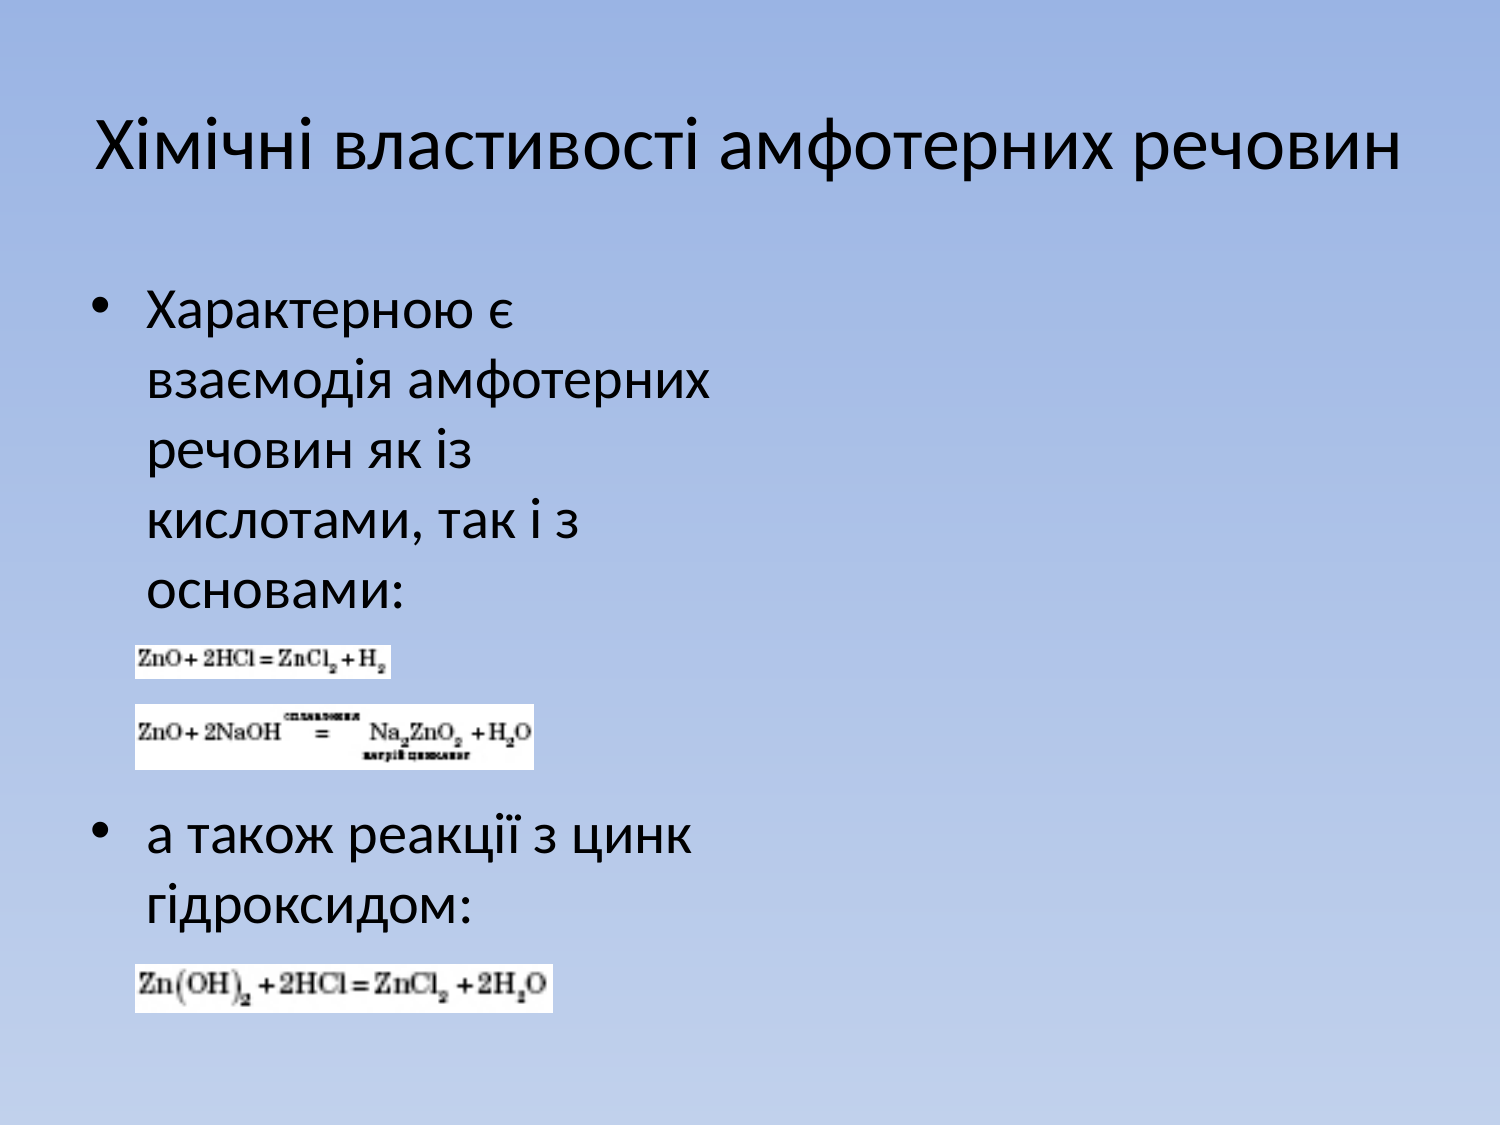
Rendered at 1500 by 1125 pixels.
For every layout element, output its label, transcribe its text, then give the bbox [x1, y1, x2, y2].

title Хімічні властивості амфотерних речовин [75, 45, 1425, 233]
picture [135, 703, 534, 771]
picture [135, 963, 553, 1013]
picture [135, 644, 392, 679]
list Характерною є взаємодія амфотерних речовин як із кислотами, так і з основами: а також реакції з цинк гідроксидом: [75, 262, 738, 1005]
